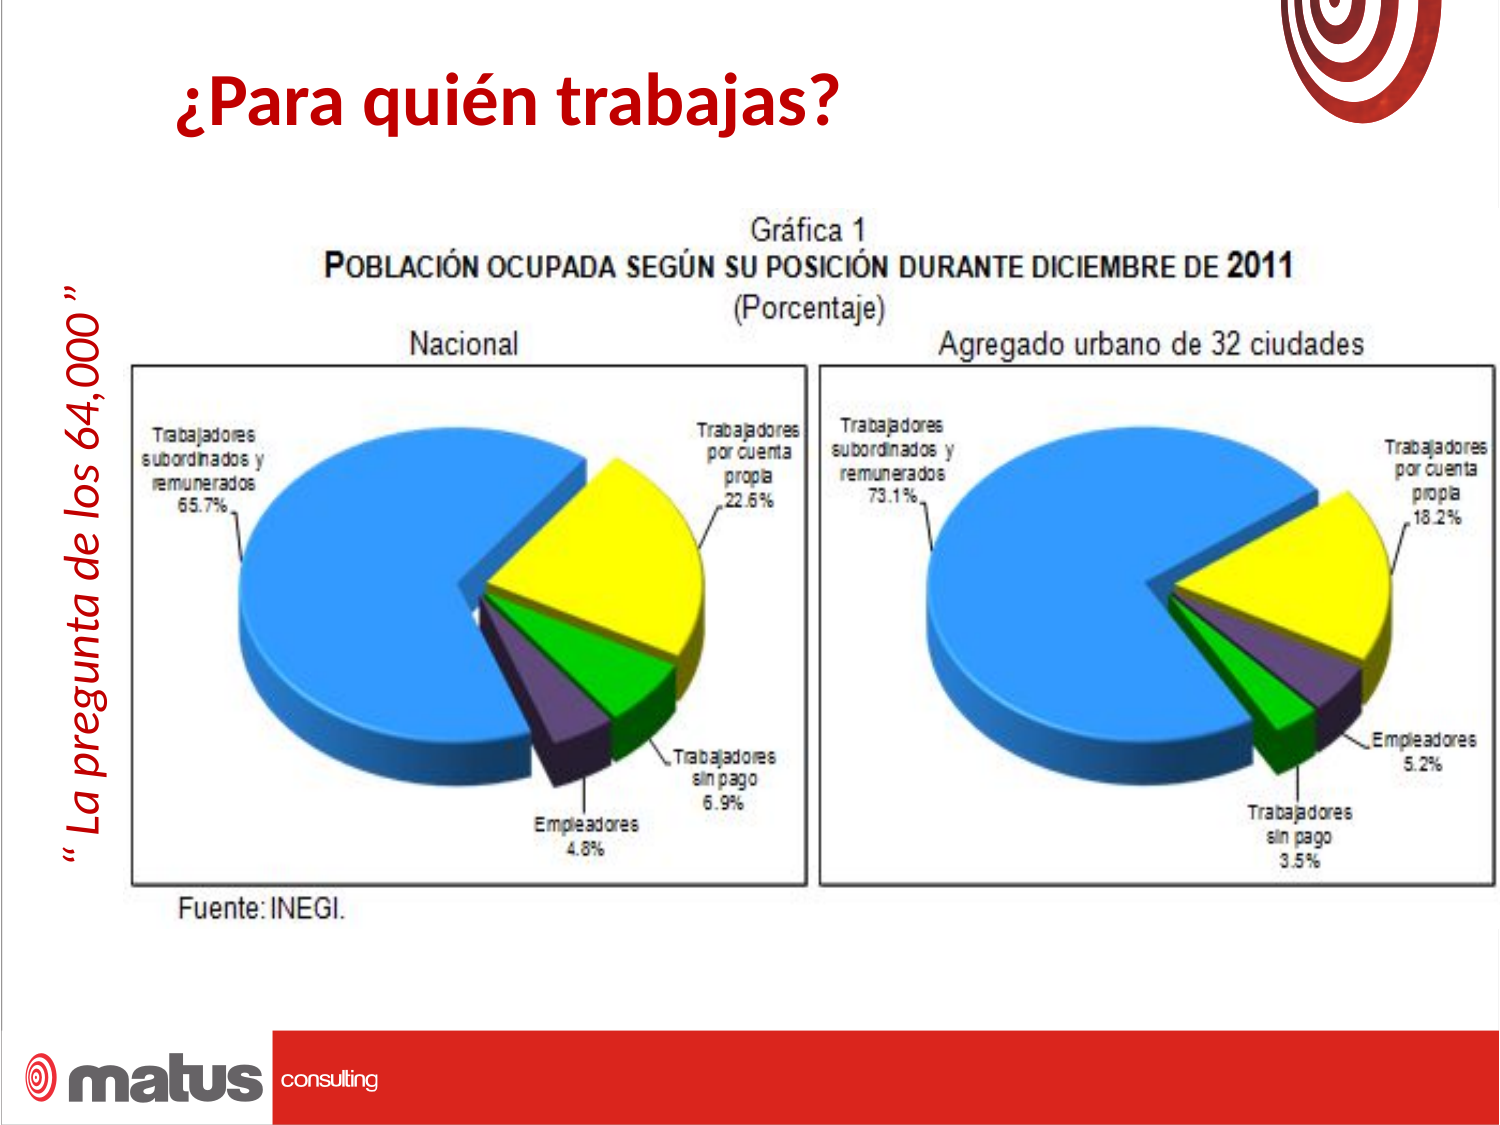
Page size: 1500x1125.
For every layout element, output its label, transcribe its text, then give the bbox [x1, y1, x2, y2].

picture [1, 0, 1500, 1125]
list ¿Para quién trabajas? [88, 42, 929, 226]
title “ La pregunta de los 64,000 ” [41, 184, 146, 966]
